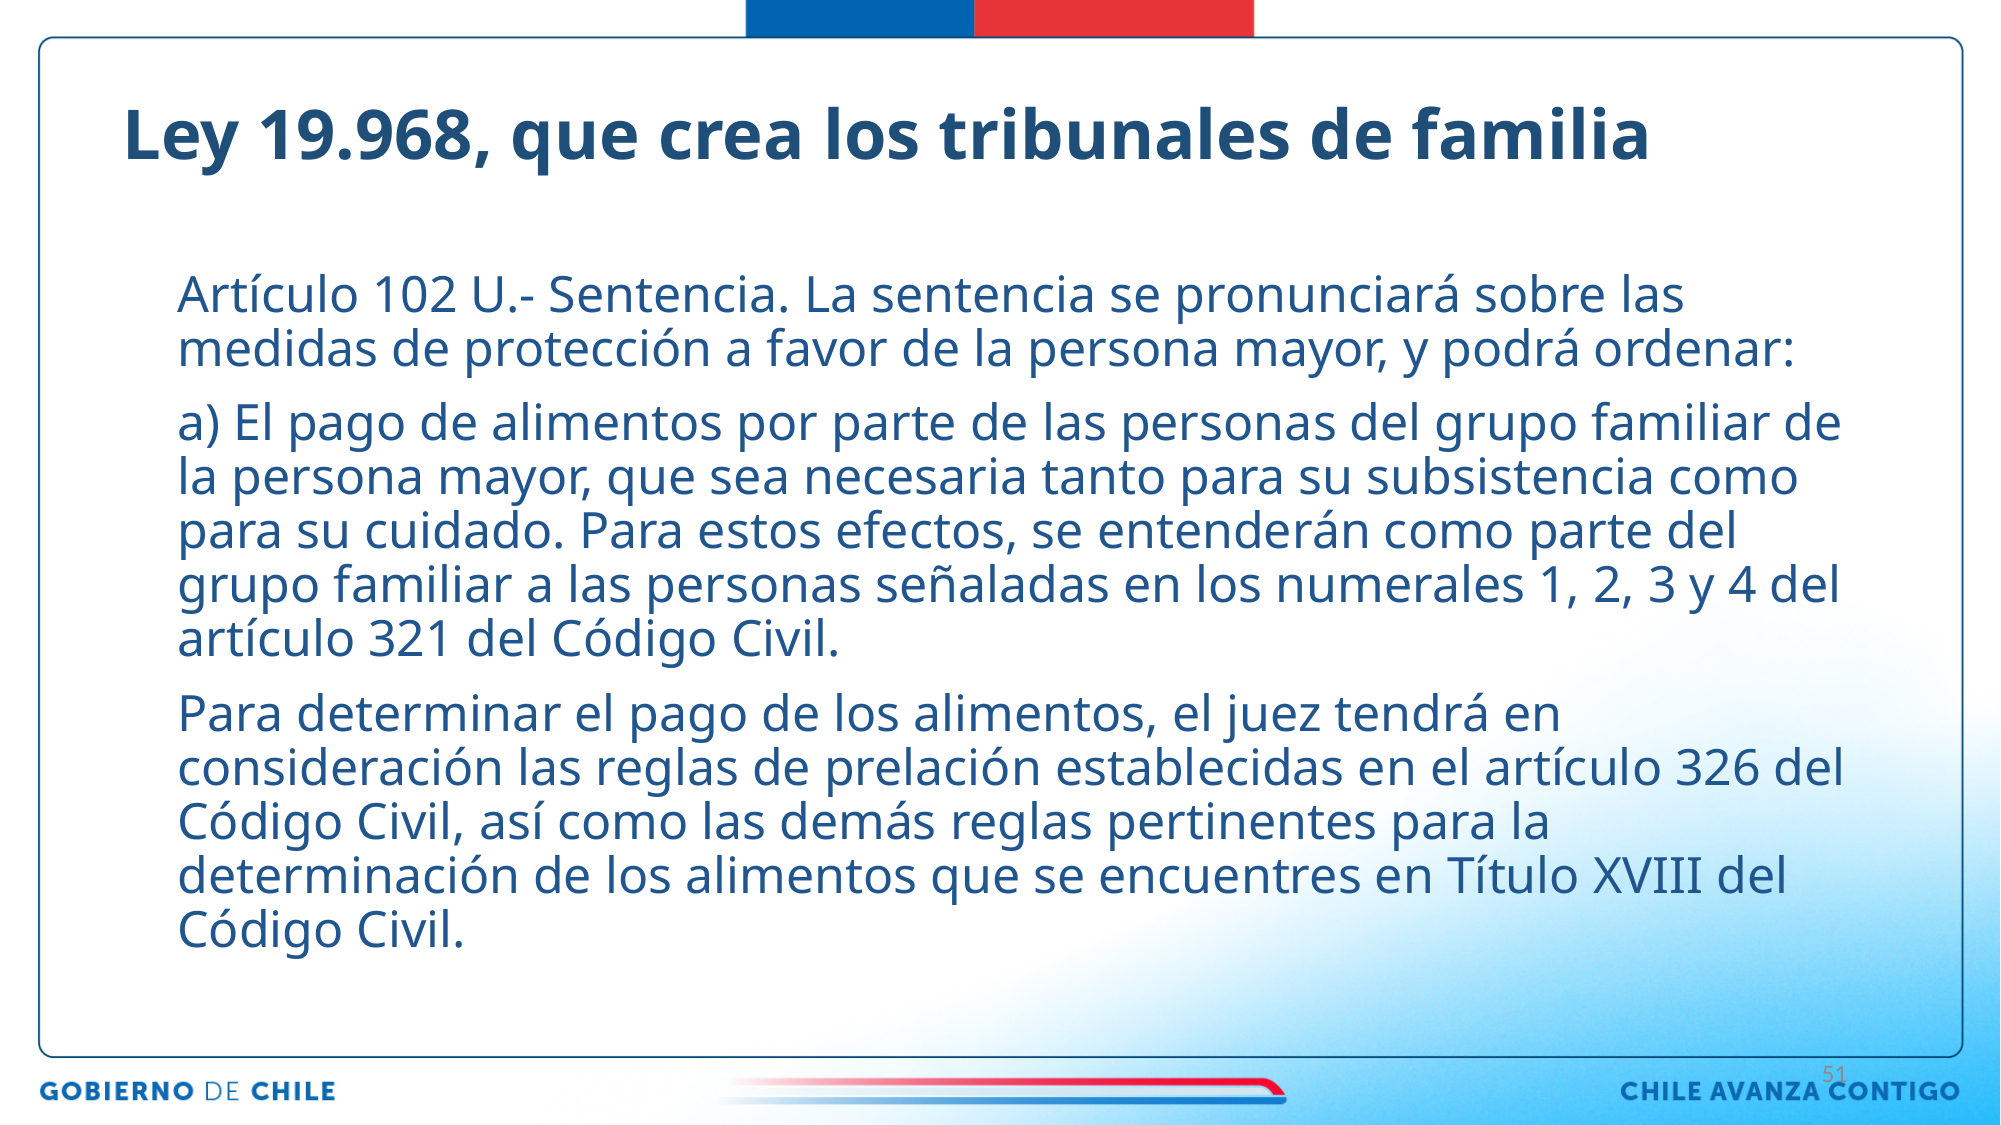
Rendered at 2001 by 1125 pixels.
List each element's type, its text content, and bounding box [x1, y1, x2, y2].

text_box Artículo 102 U.- Sentencia. La sentencia se pronunciará sobre las medidas de protección a favor de la persona mayor, y podrá ordenar: a) El pago de alimentos por parte de las personas del grupo familiar de la persona mayor, que sea necesaria tanto para su subsistencia como para su cuidado. Para estos efectos, se entenderán como parte del grupo familiar a las personas señaladas en los numerales 1, 2, 3 y 4 del artículo 321 del Código Civil. Para determinar el pago de los alimentos, el juez tendrá en consideración las reglas de prelación establecidas en el artículo 326 del Código Civil, así como las demás reglas pertinentes para la determinación de los alimentos que se encuentres en Título XVIII del Código Civil. [162, 261, 1888, 976]
picture [0, 0, 2001, 1125]
slide_number 51 [1412, 1042, 1863, 1103]
title Ley 19.968, que crea los tribunales de familia [107, 81, 1919, 194]
